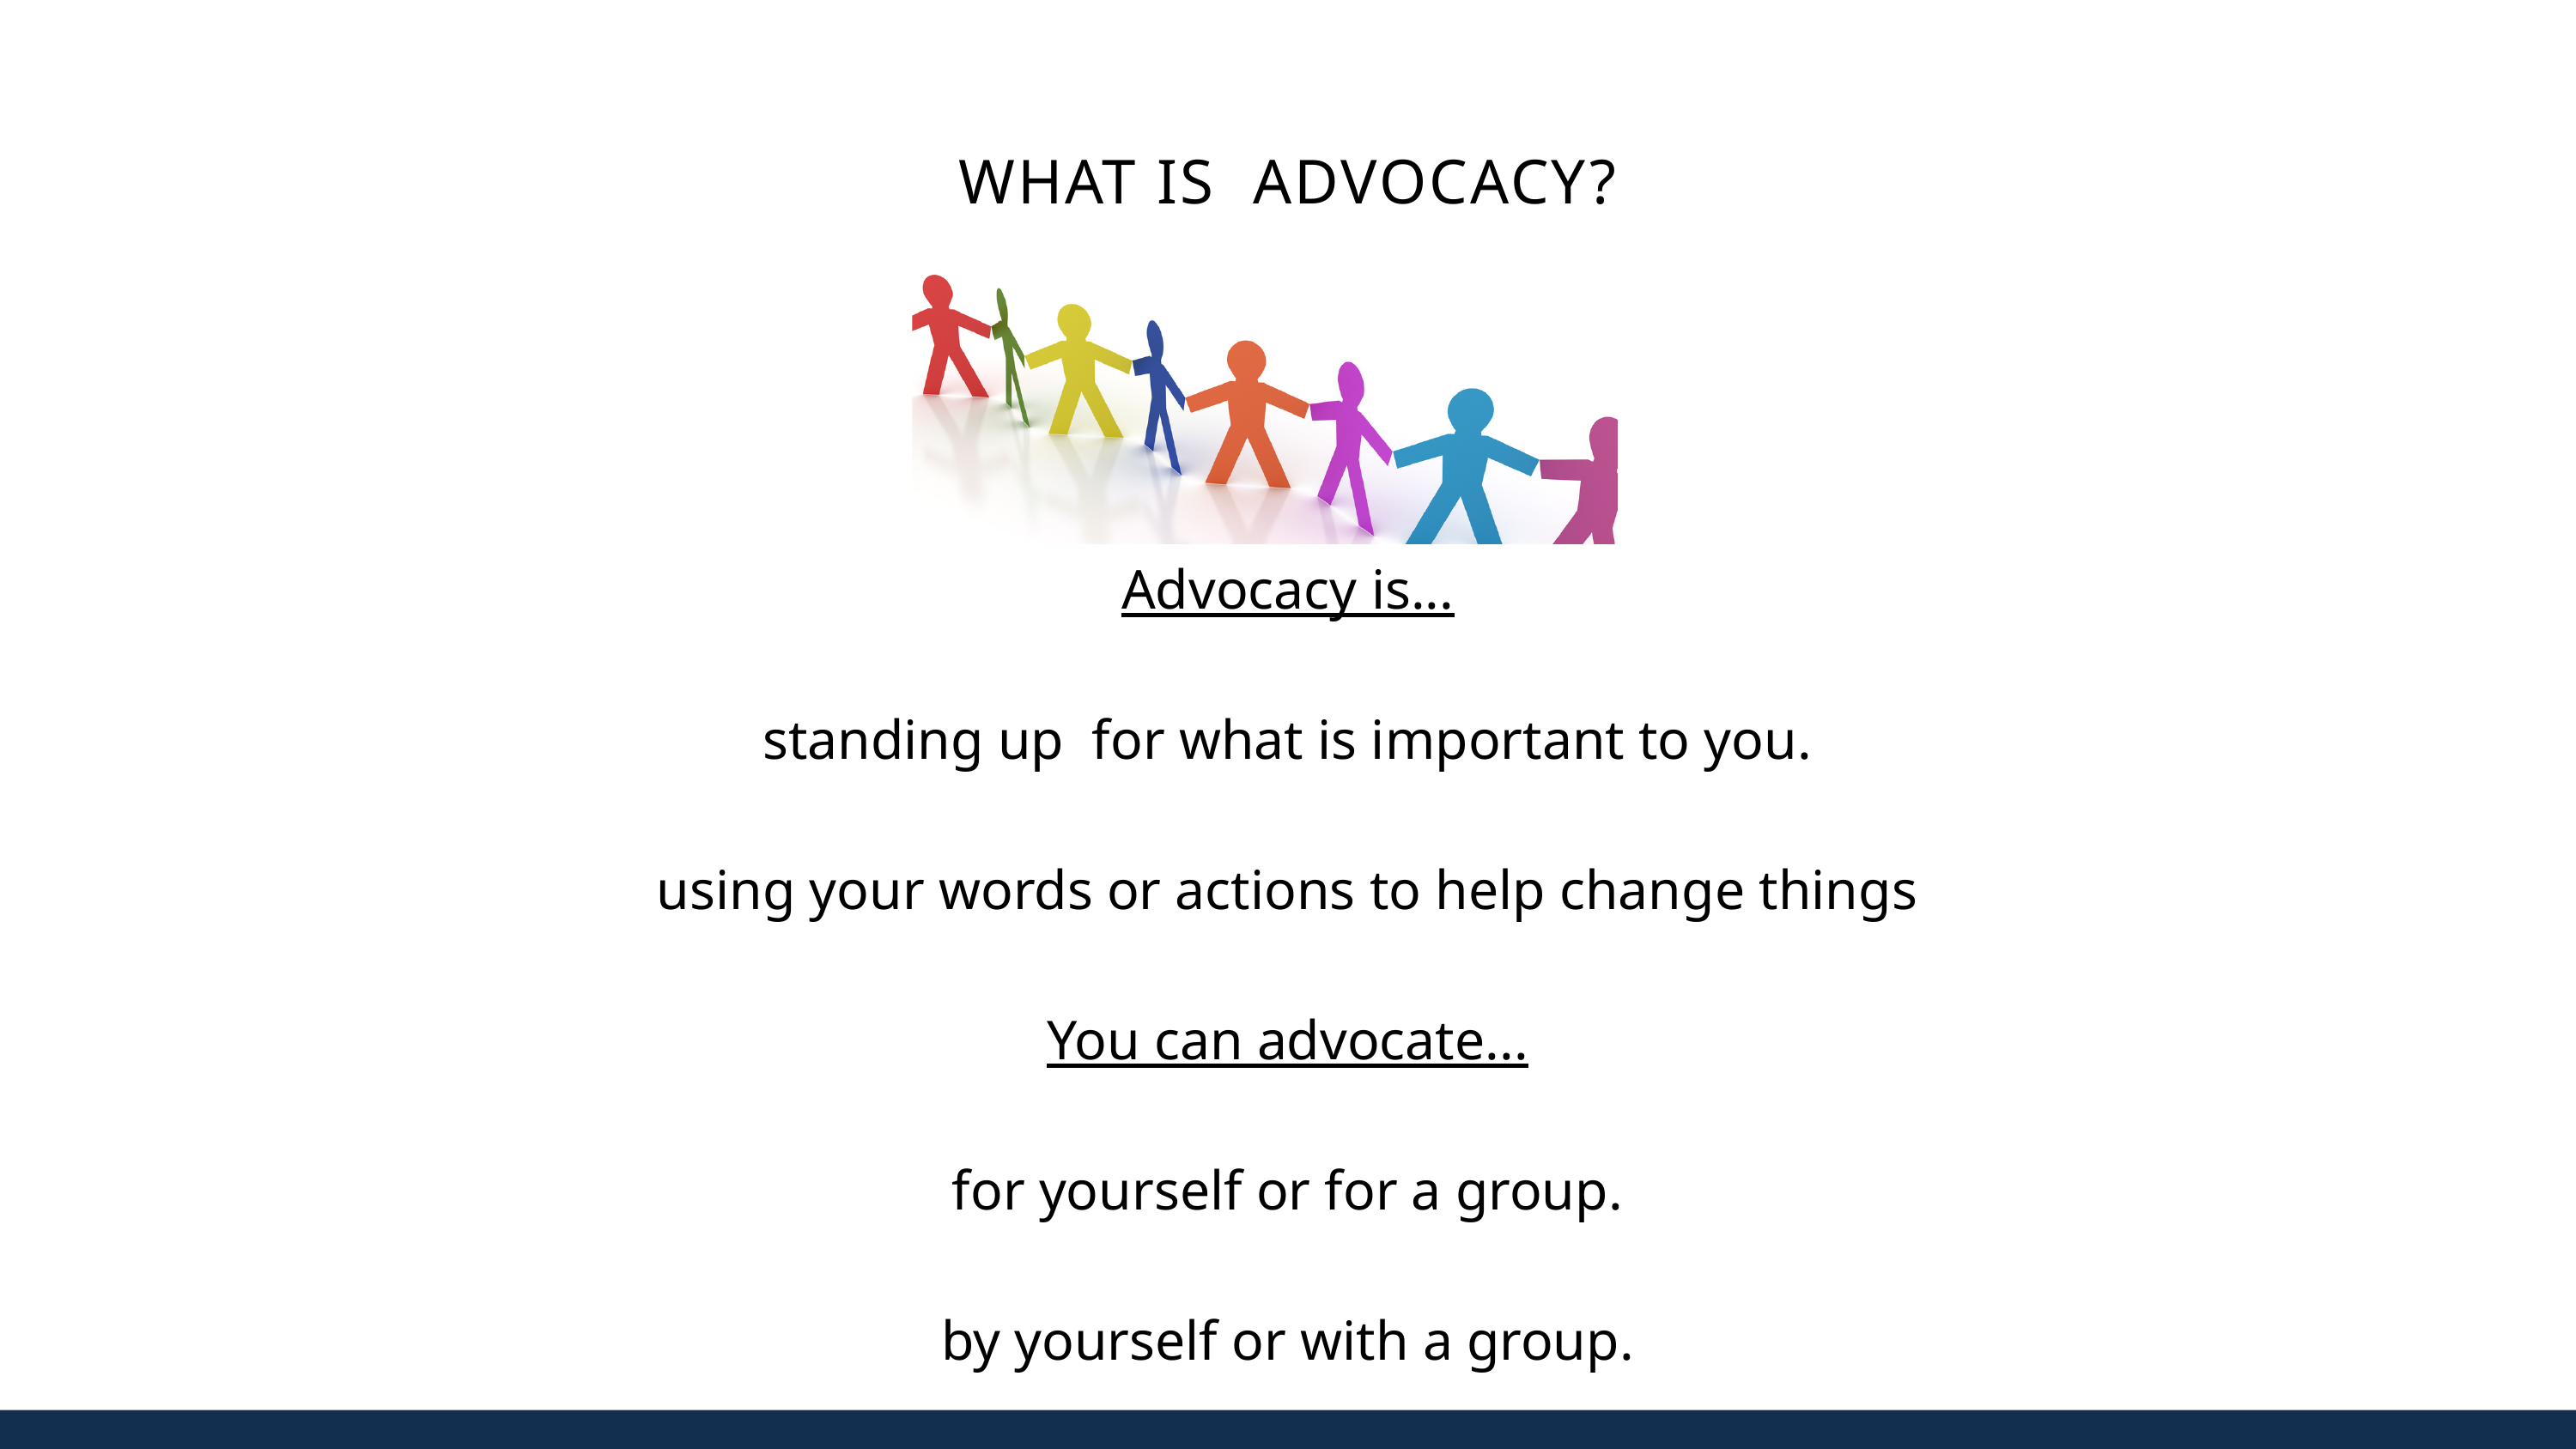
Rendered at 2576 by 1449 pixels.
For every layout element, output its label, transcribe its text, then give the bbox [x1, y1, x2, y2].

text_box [0, 1410, 2576, 1449]
text_box Advocacy is... standing up for what is important to you. using your words or actions to help change things You can advocate... for yourself or for a group. by yourself or with a group. [558, 0, 2018, 1409]
